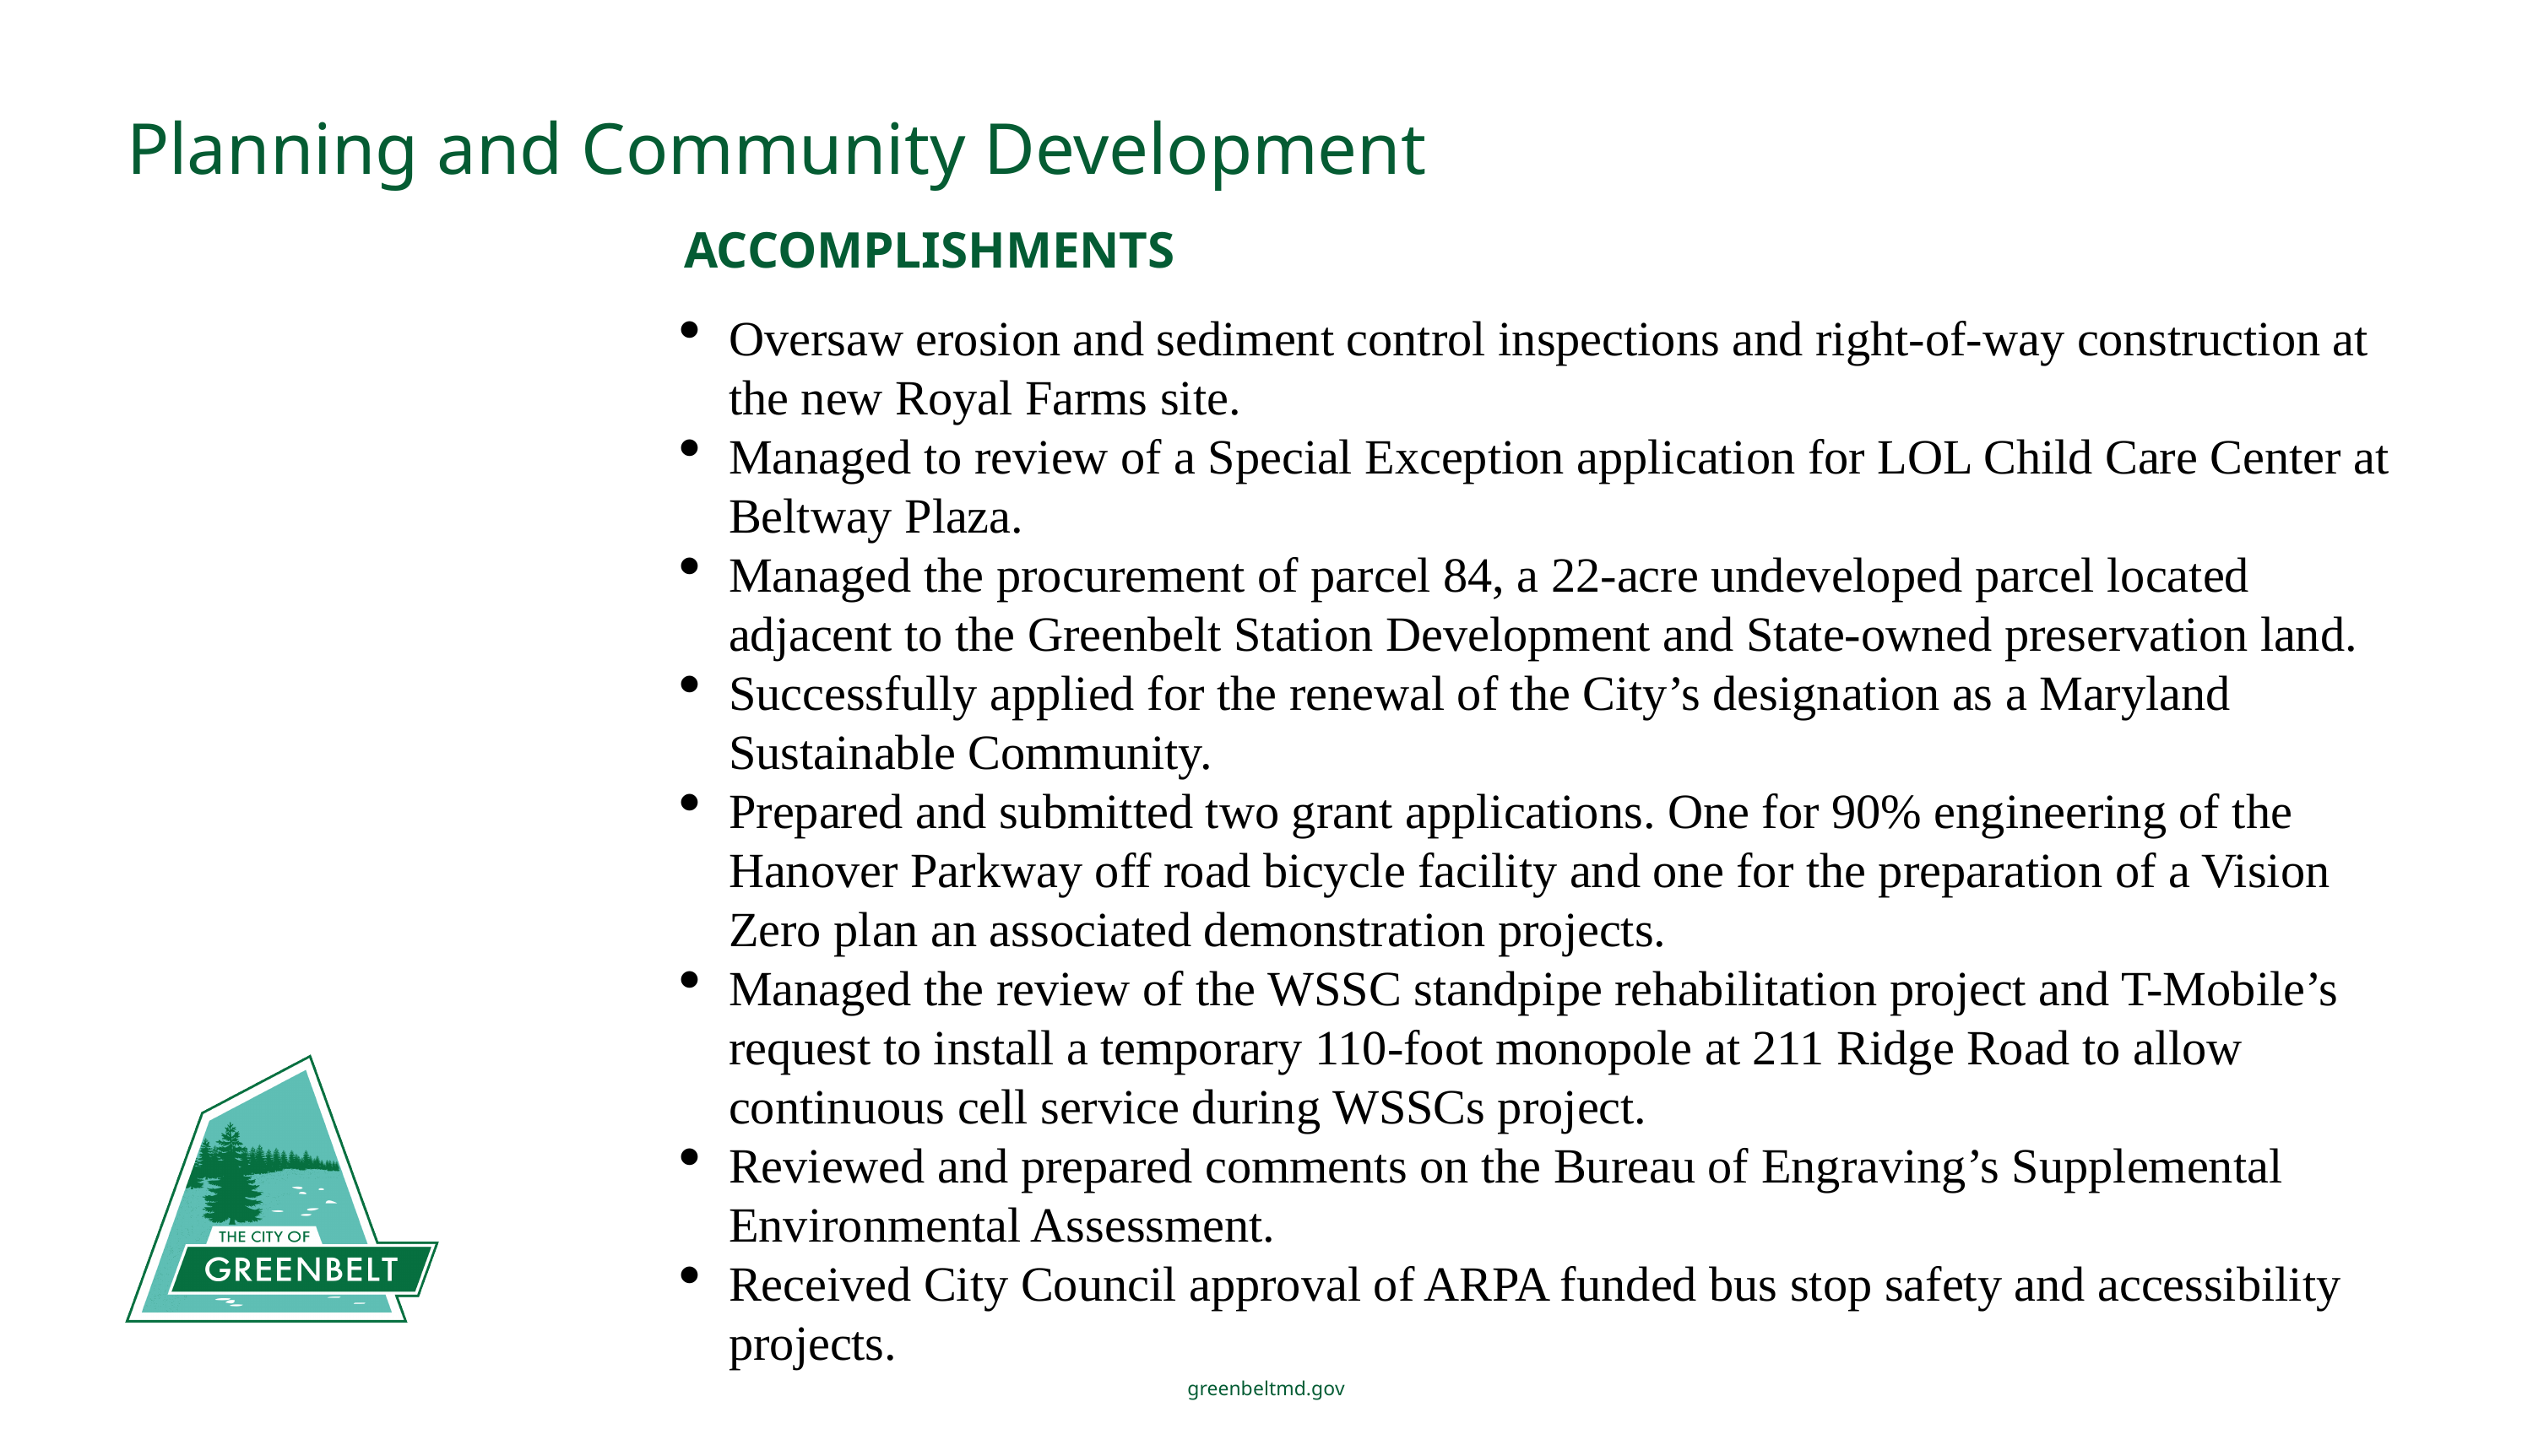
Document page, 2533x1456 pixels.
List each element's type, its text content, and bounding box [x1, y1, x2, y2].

text_box ACCOMPLISHMENTS [681, 216, 1379, 278]
text_box greenbeltmd.gov [1167, 1374, 1364, 1400]
picture [125, 1054, 439, 1323]
list Oversaw erosion and sediment control inspections and right-of-way construction at the new Royal Farms site. Managed to review of a Special Exception application for LOL Child Care Center at Beltway Plaza. Managed the procurement of parcel 84, a 22-acre undeveloped parcel located adjacent to the Greenbelt Station Development and State-owned preservation land. Successfully applied for the renewal of the City’s designation as a Maryland Sustainable Community. Prepared and submitted two grant applications. One for 90% engineering of the Hanover Parkway off road bicycle facility and one for the preparation of a Vision Zero plan an associated demonstration projects. Managed the review of the WSSC standpipe rehabilitation project and T-Mobile’s request to install a temporary 110-foot monopole at 211 Ridge Road to allow continuous cell service during WSSCs project. Reviewed and prepared comments on the Bureau of Engraving’s Supplemental Environmental Assessment. Received City Council approval of ARPA funded bus stop safety and accessibility projects. [681, 305, 2408, 1370]
title Planning and Community Development [125, 102, 1480, 348]
